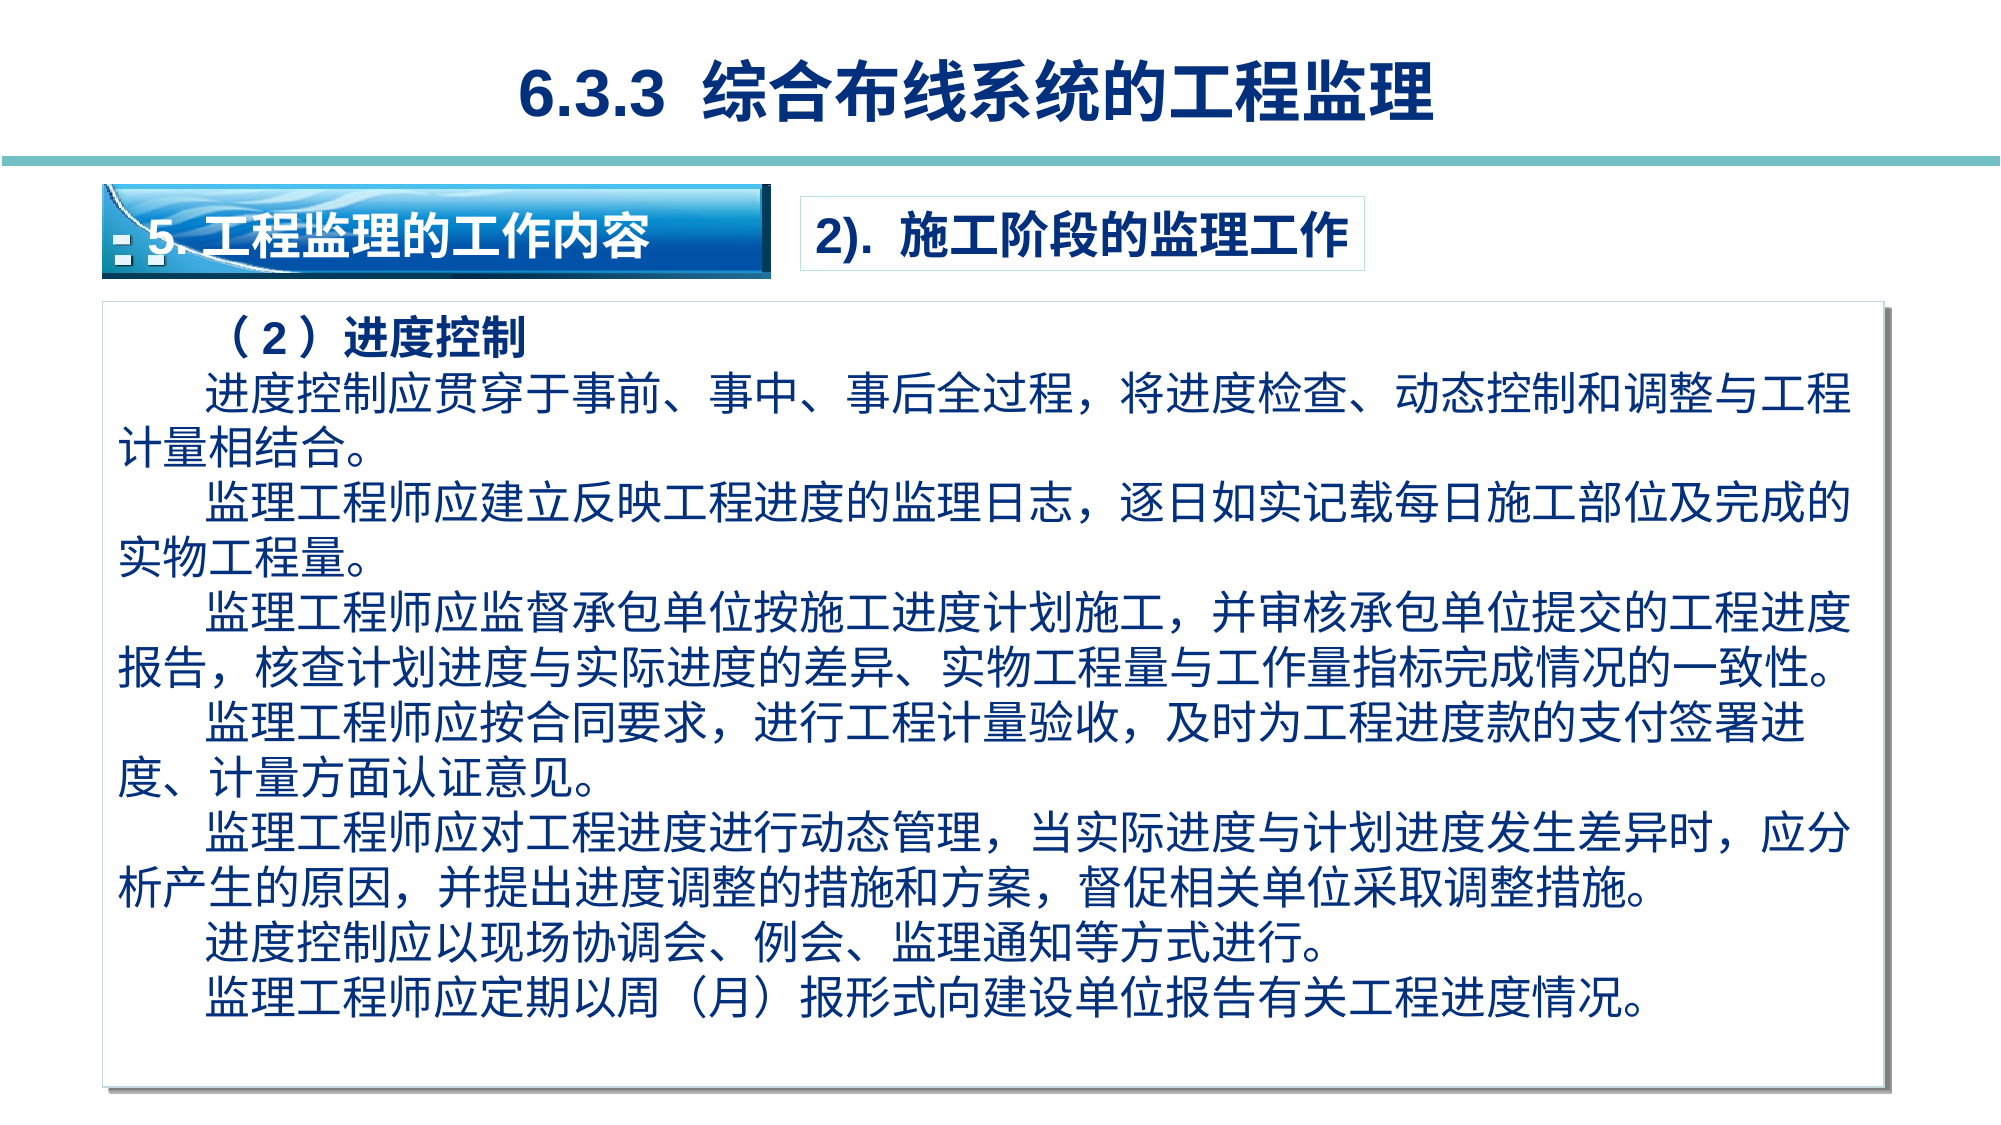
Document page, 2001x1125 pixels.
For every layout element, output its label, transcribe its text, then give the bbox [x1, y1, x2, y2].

text_box （2）进度控制 进度控制应贯穿于事前、事中、事后全过程，将进度检查、动态控制和调整与工程计量相结合。 监理工程师应建立反映工程进度的监理日志，逐日如实记载每日施工部位及完成的实物工程量。 监理工程师应监督承包单位按施工进度计划施工，并审核承包单位提交的工程进度报告，核查计划进度与实际进度的差异、实物工程量与工作量指标完成情况的一致性。 监理工程师应按合同要求，进行工程计量验收，及时为工程进度款的支付签署进度、计量方面认证意见。 监理工程师应对工程进度进行动态管理，当实际进度与计划进度发生差异时，应分析产生的原因，并提出进度调整的措施和方案，督促相关单位采取调整措施。 进度控制应以现场协调会、例会、监理通知等方式进行。 监理工程师应定期以周（月）报形式向建设单位报告有关工程进度情况。 [102, 301, 1884, 1087]
text_box 6.3.3 综合布线系统的工程监理 [503, 42, 1504, 138]
text_box 2). 施工阶段的监理工作 [800, 196, 1365, 271]
picture [102, 184, 771, 280]
